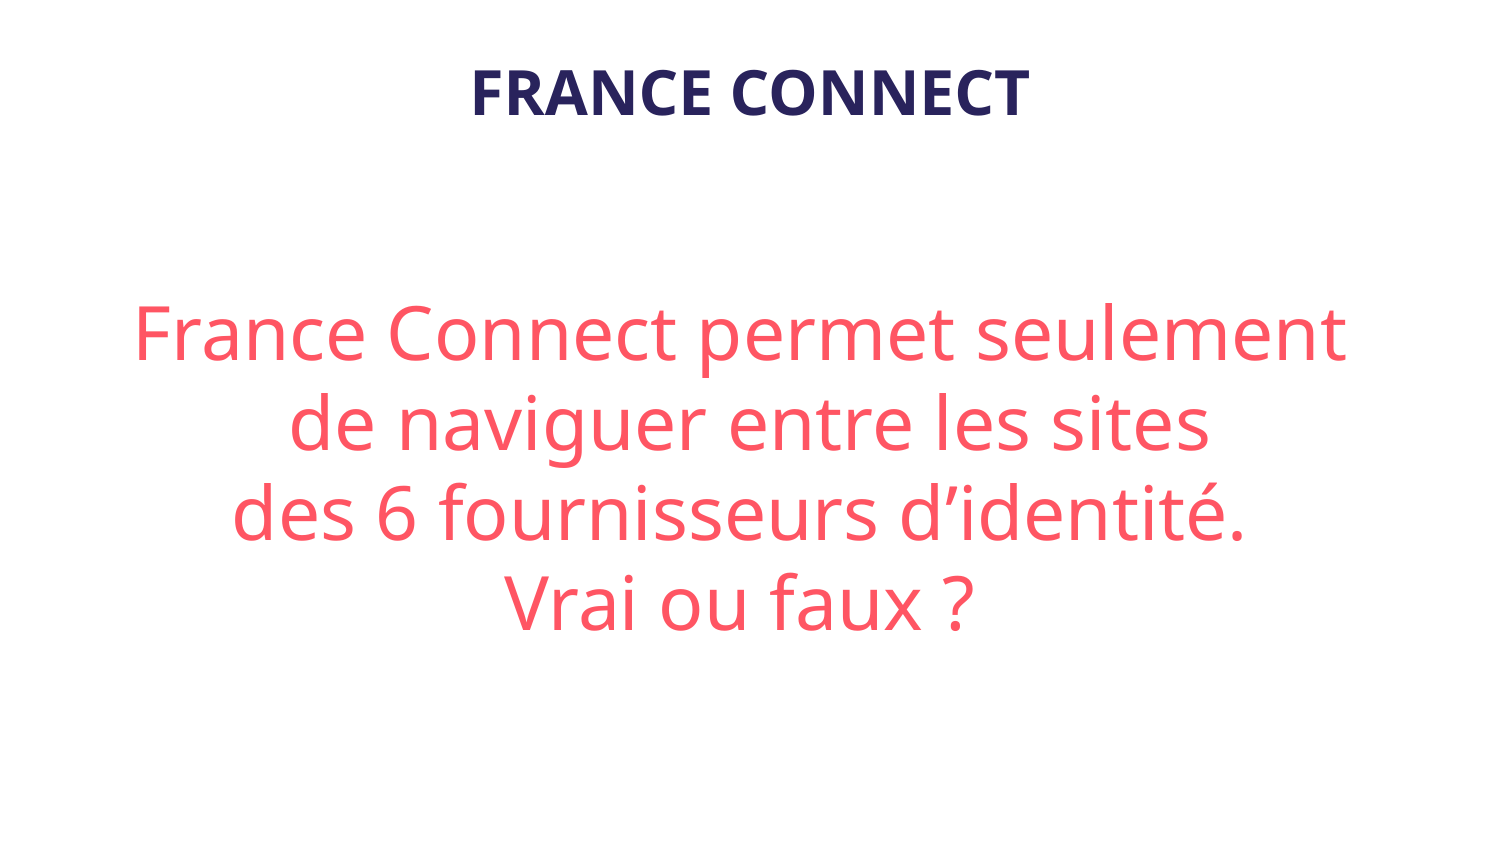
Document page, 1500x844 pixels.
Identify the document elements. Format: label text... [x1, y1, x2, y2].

text_box France Connect permet seulement de naviguer entre les sites des 6 fournisseurs d’identité. Vrai ou faux ? [0, 270, 1500, 661]
text_box FRANCE CONNECT [0, 0, 1500, 181]
